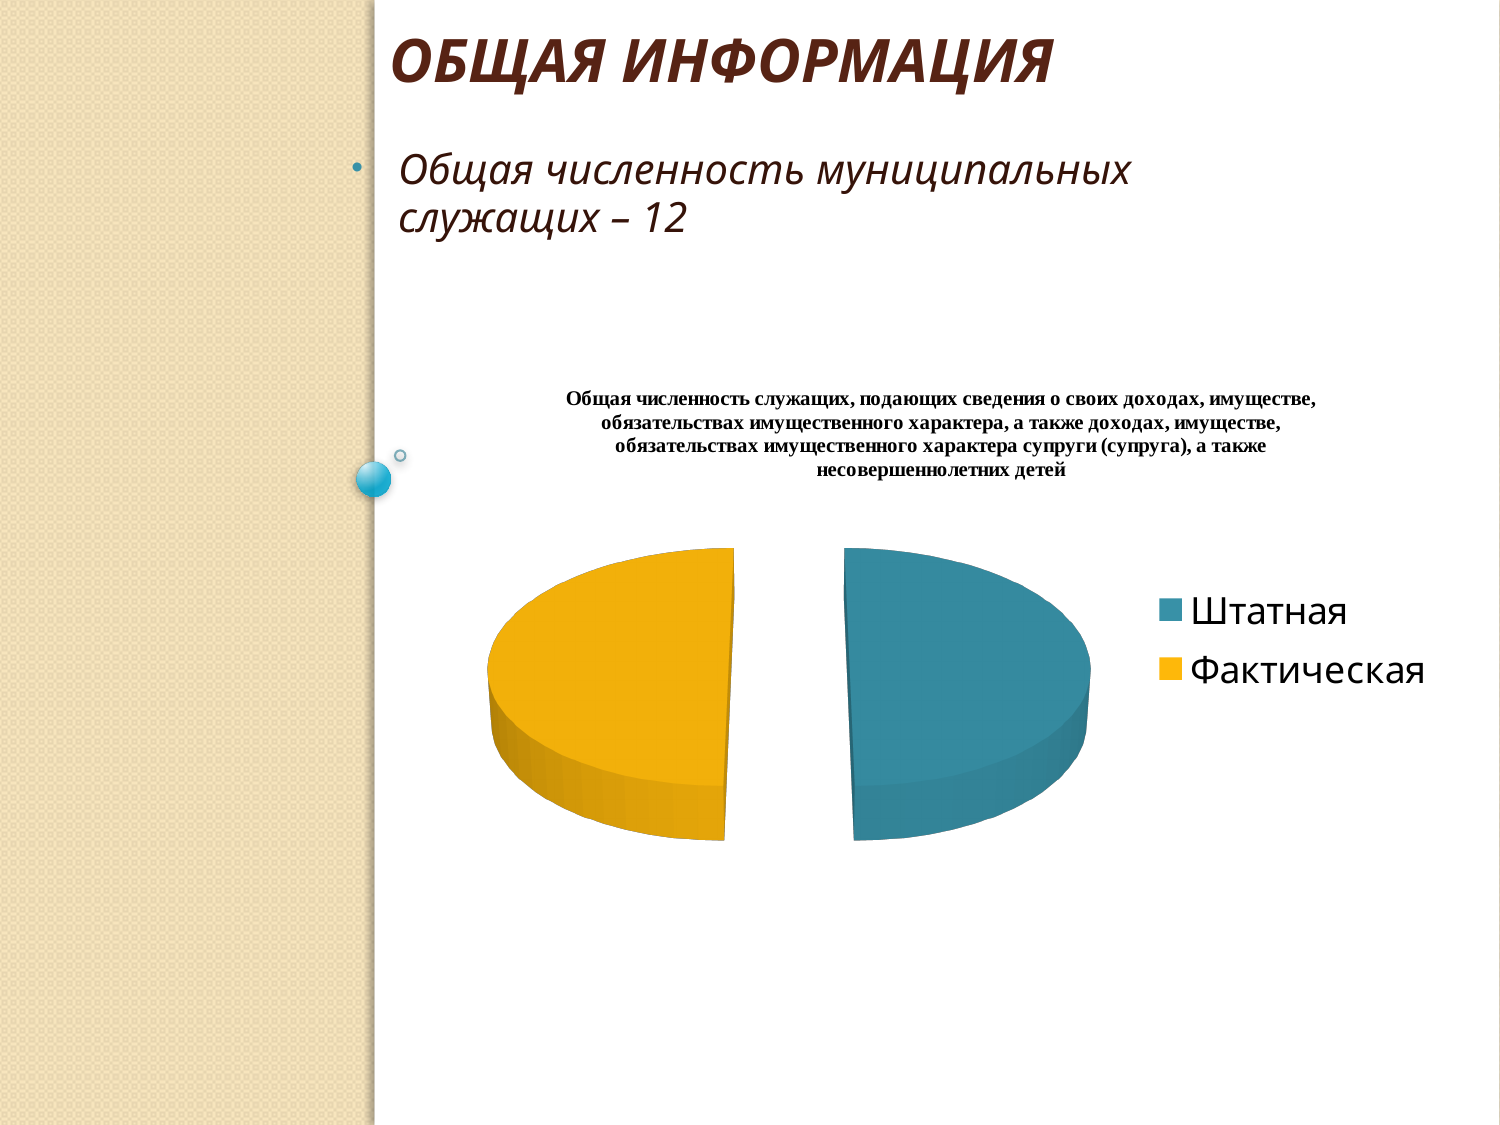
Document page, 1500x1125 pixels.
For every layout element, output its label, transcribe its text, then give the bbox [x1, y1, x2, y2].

chart [430, 361, 1451, 918]
title Общая информация [375, 19, 1388, 102]
list Общая численность муниципальных служащих – 12 [336, 137, 1349, 256]
